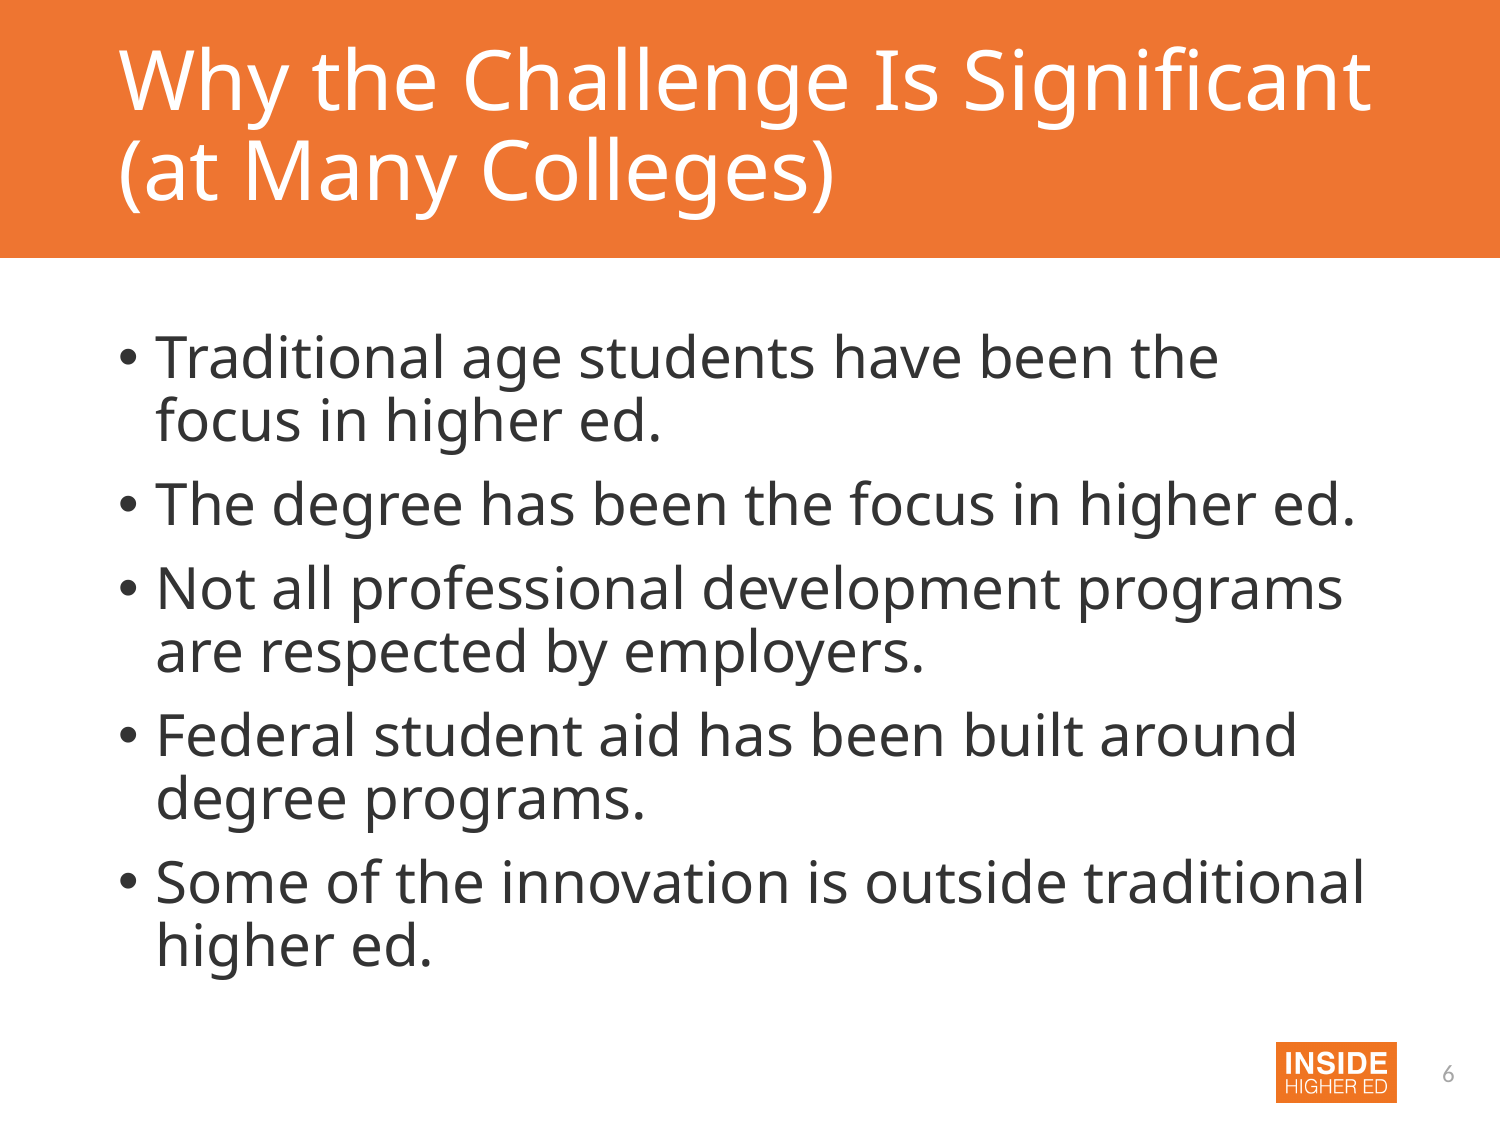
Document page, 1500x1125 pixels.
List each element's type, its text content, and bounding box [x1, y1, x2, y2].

list Traditional age students have been the focus in higher ed. The degree has been the focus in higher ed. Not all professional development programs are respected by employers. Federal student aid has been built around degree programs. Some of the innovation is outside traditional higher ed. [103, 321, 1397, 992]
picture [1276, 1042, 1397, 1103]
title Why the Challenge Is Significant (at Many Colleges) [103, 0, 1397, 256]
